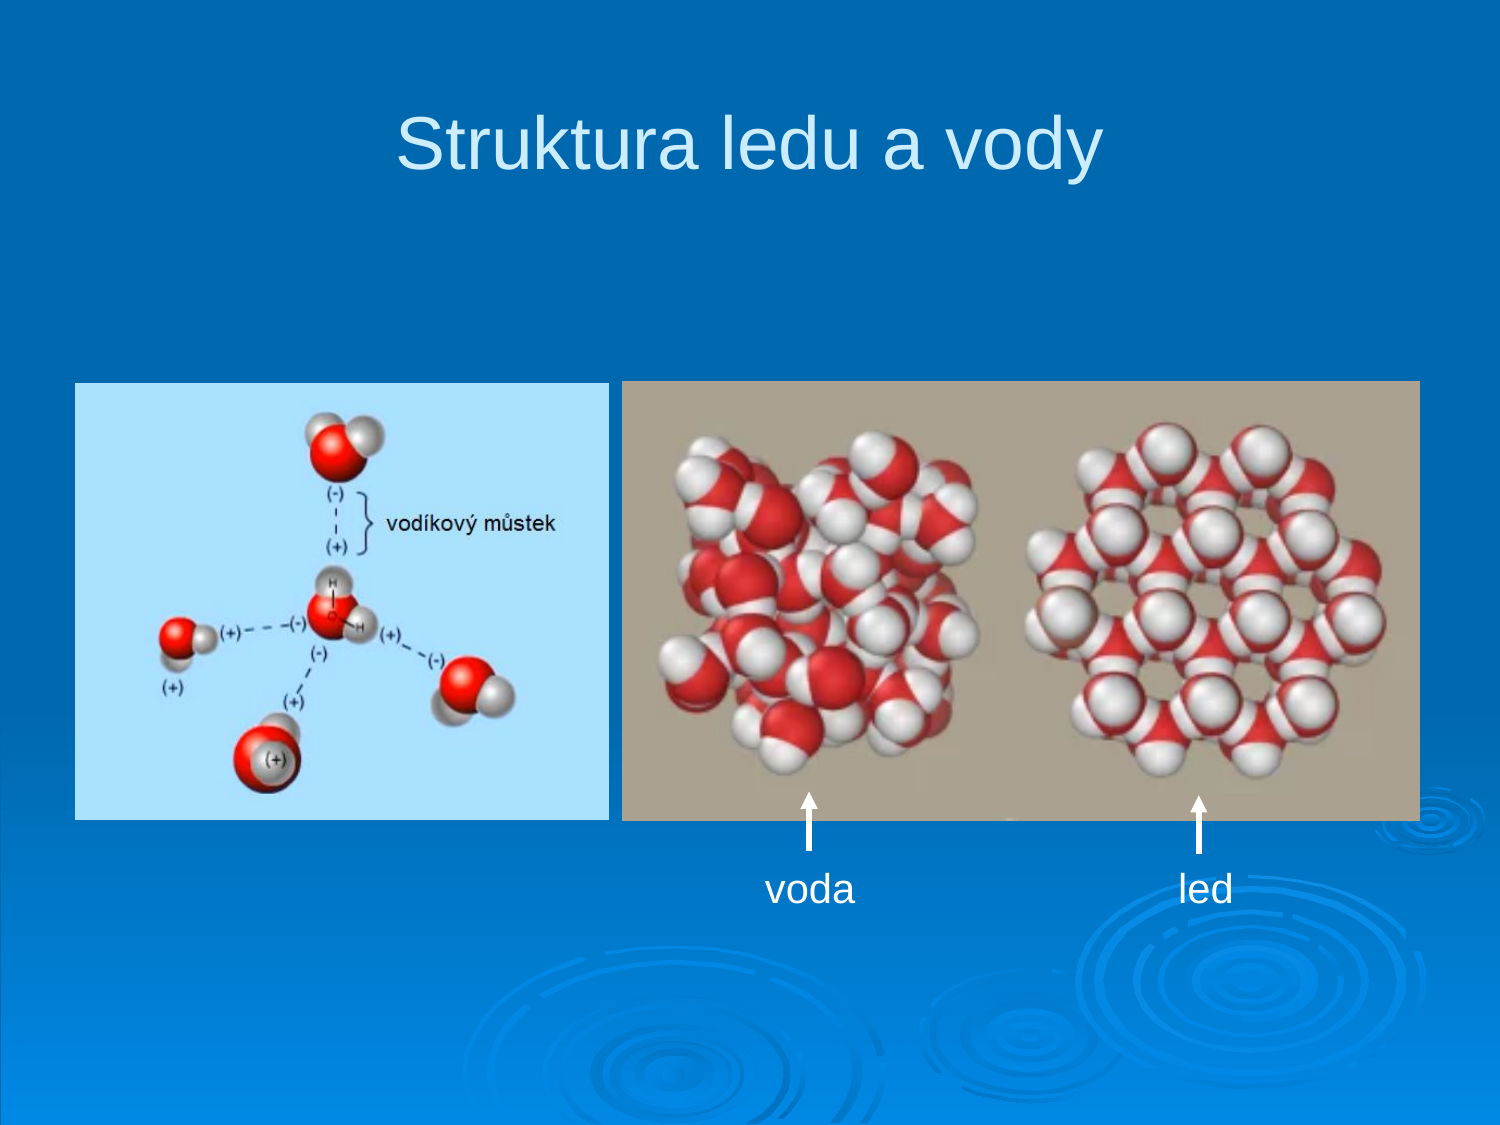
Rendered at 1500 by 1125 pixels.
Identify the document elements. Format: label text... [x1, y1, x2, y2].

text_box voda [749, 854, 892, 920]
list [74, 383, 609, 821]
text_box led [1163, 854, 1270, 920]
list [621, 381, 1421, 821]
title Struktura ledu a vody [74, 45, 1426, 233]
